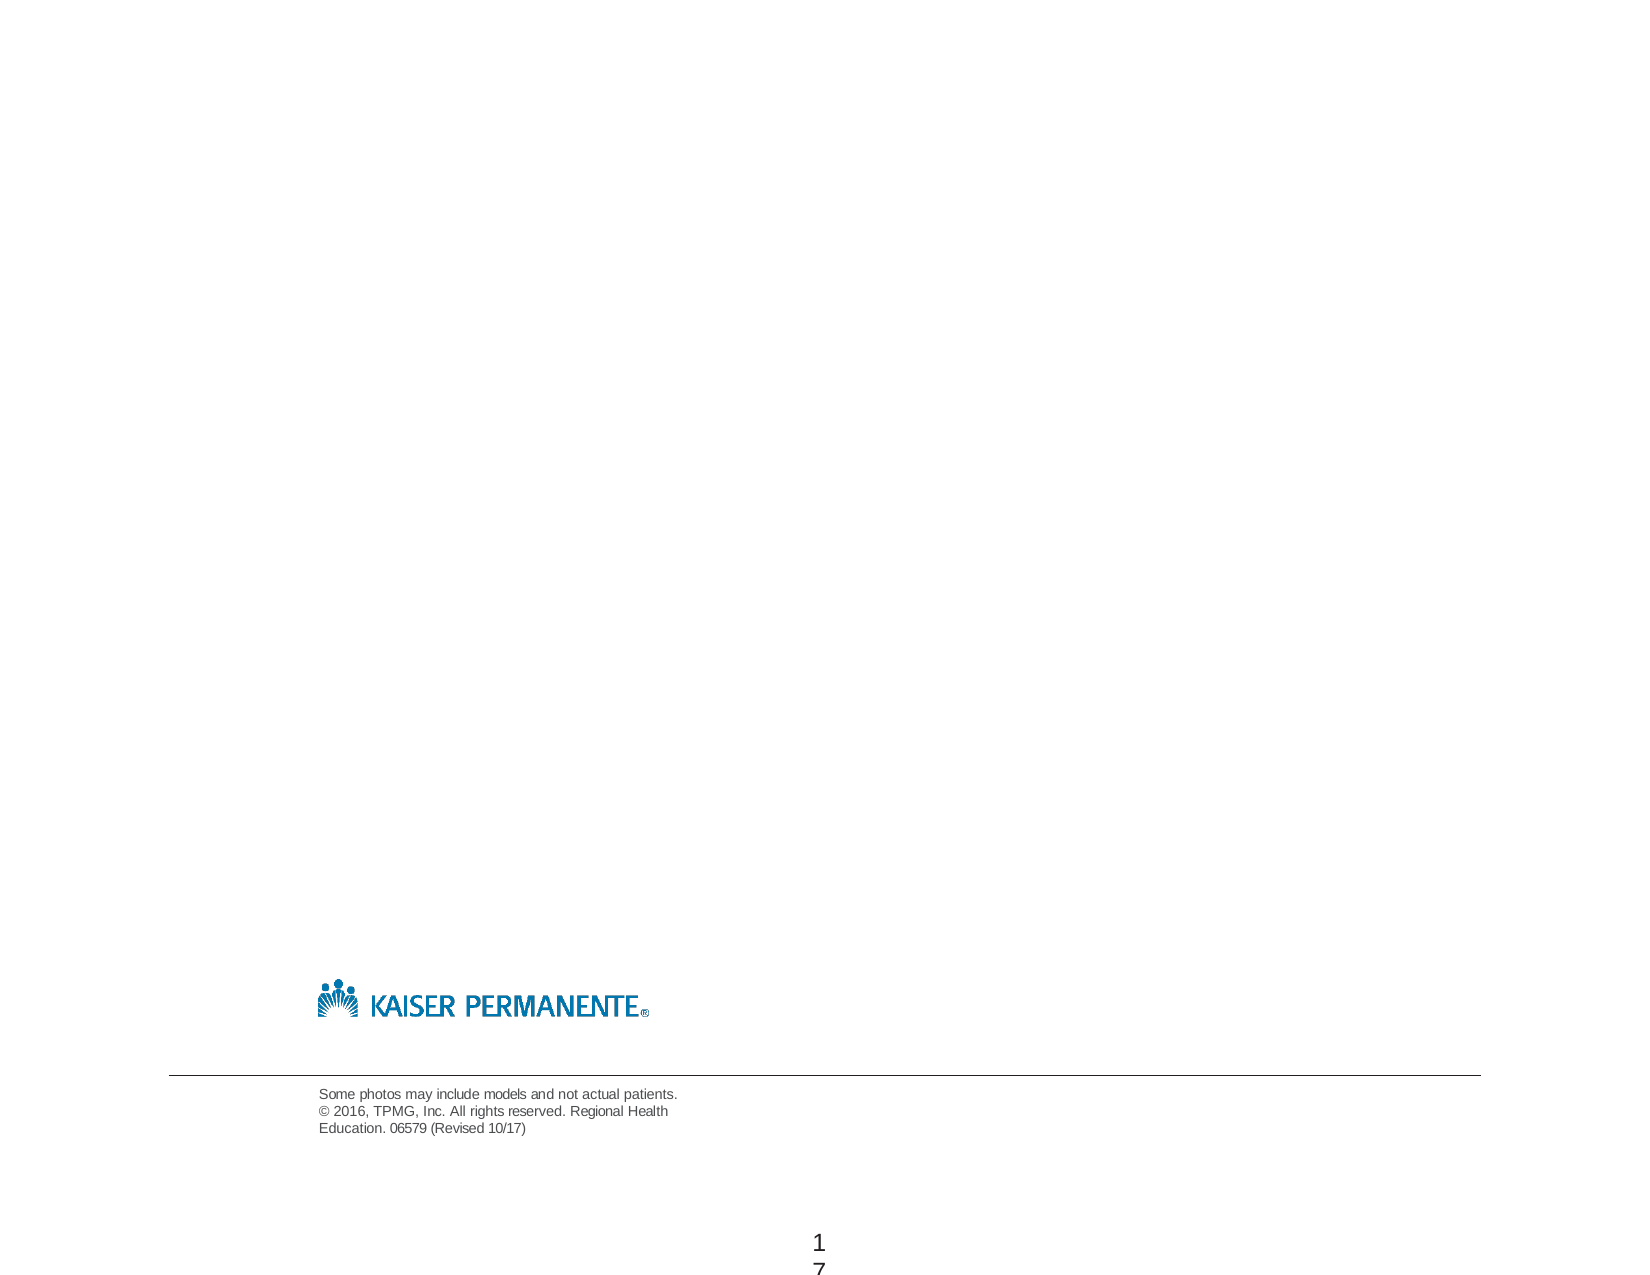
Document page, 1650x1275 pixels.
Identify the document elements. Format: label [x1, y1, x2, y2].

picture [609, 999, 614, 1017]
picture [541, 1011, 550, 1017]
picture [596, 1005, 602, 1017]
picture [619, 999, 625, 1017]
picture [561, 1005, 567, 1017]
picture [342, 979, 649, 1017]
picture [388, 1011, 398, 1017]
picture [325, 1005, 352, 1017]
picture [318, 979, 335, 995]
